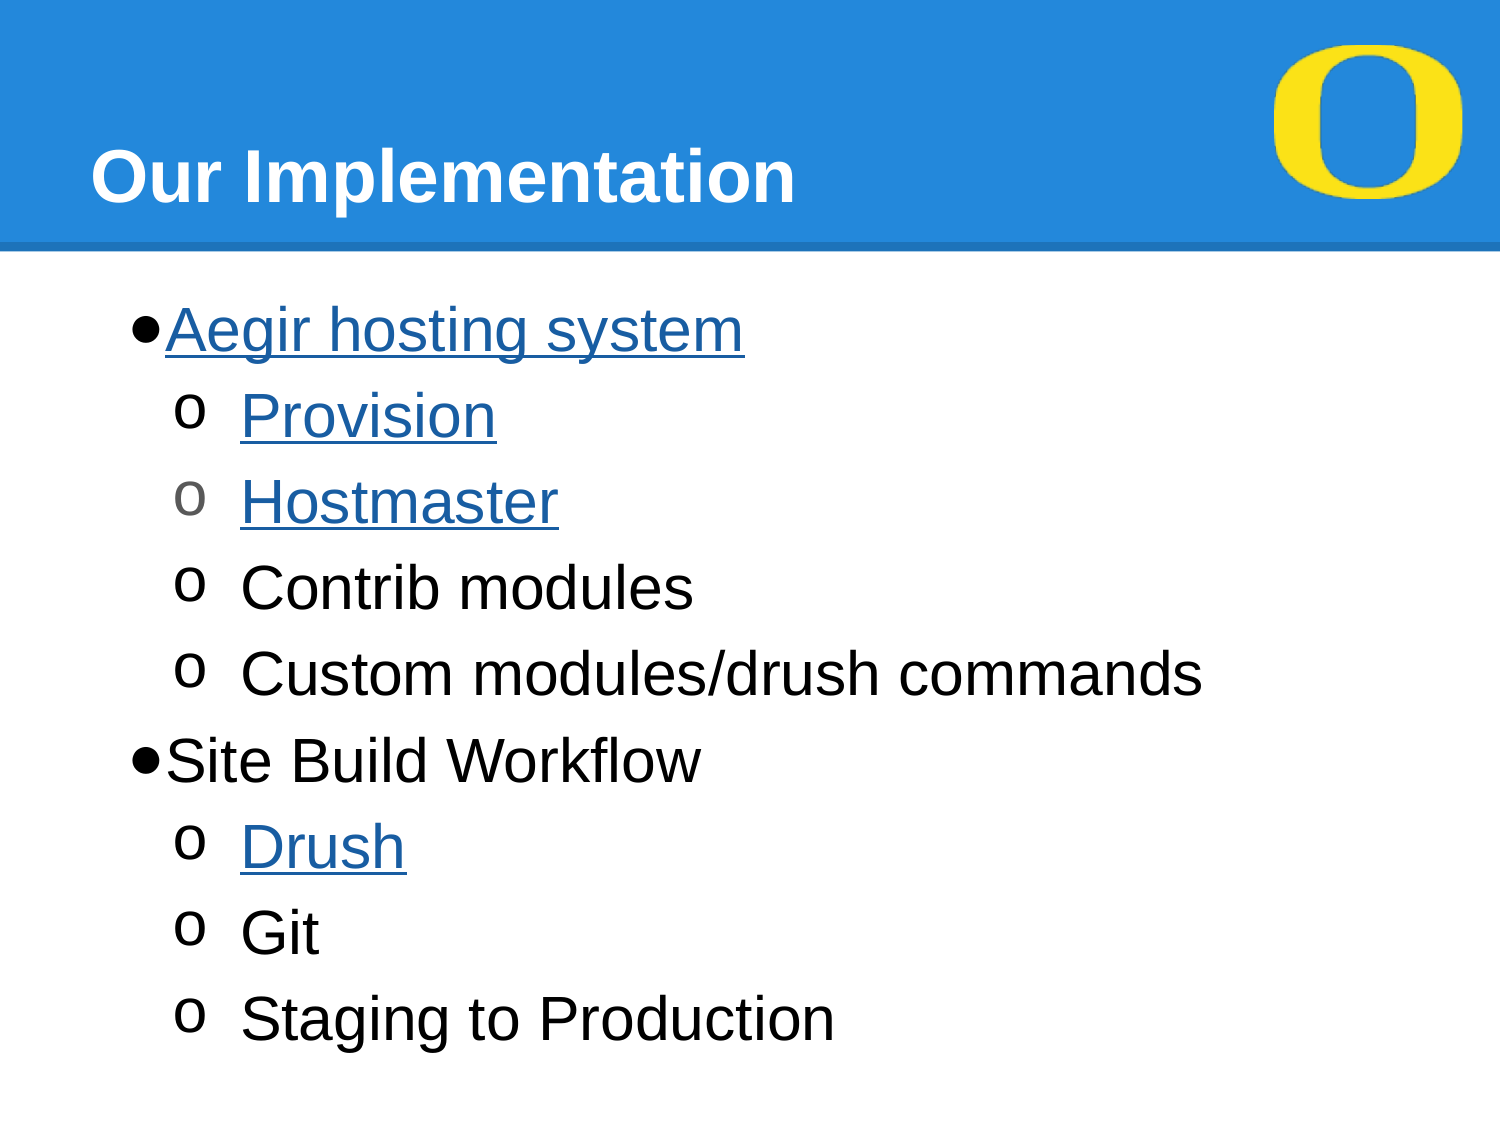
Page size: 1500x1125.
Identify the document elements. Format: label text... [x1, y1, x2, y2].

picture [1273, 45, 1463, 200]
title Our Implementation [75, 45, 1425, 233]
list Aegir hosting system Provision Hostmaster Contrib modules Custom modules/drush commands Site Build Workflow Drush Git Staging to Production [75, 262, 1425, 1078]
